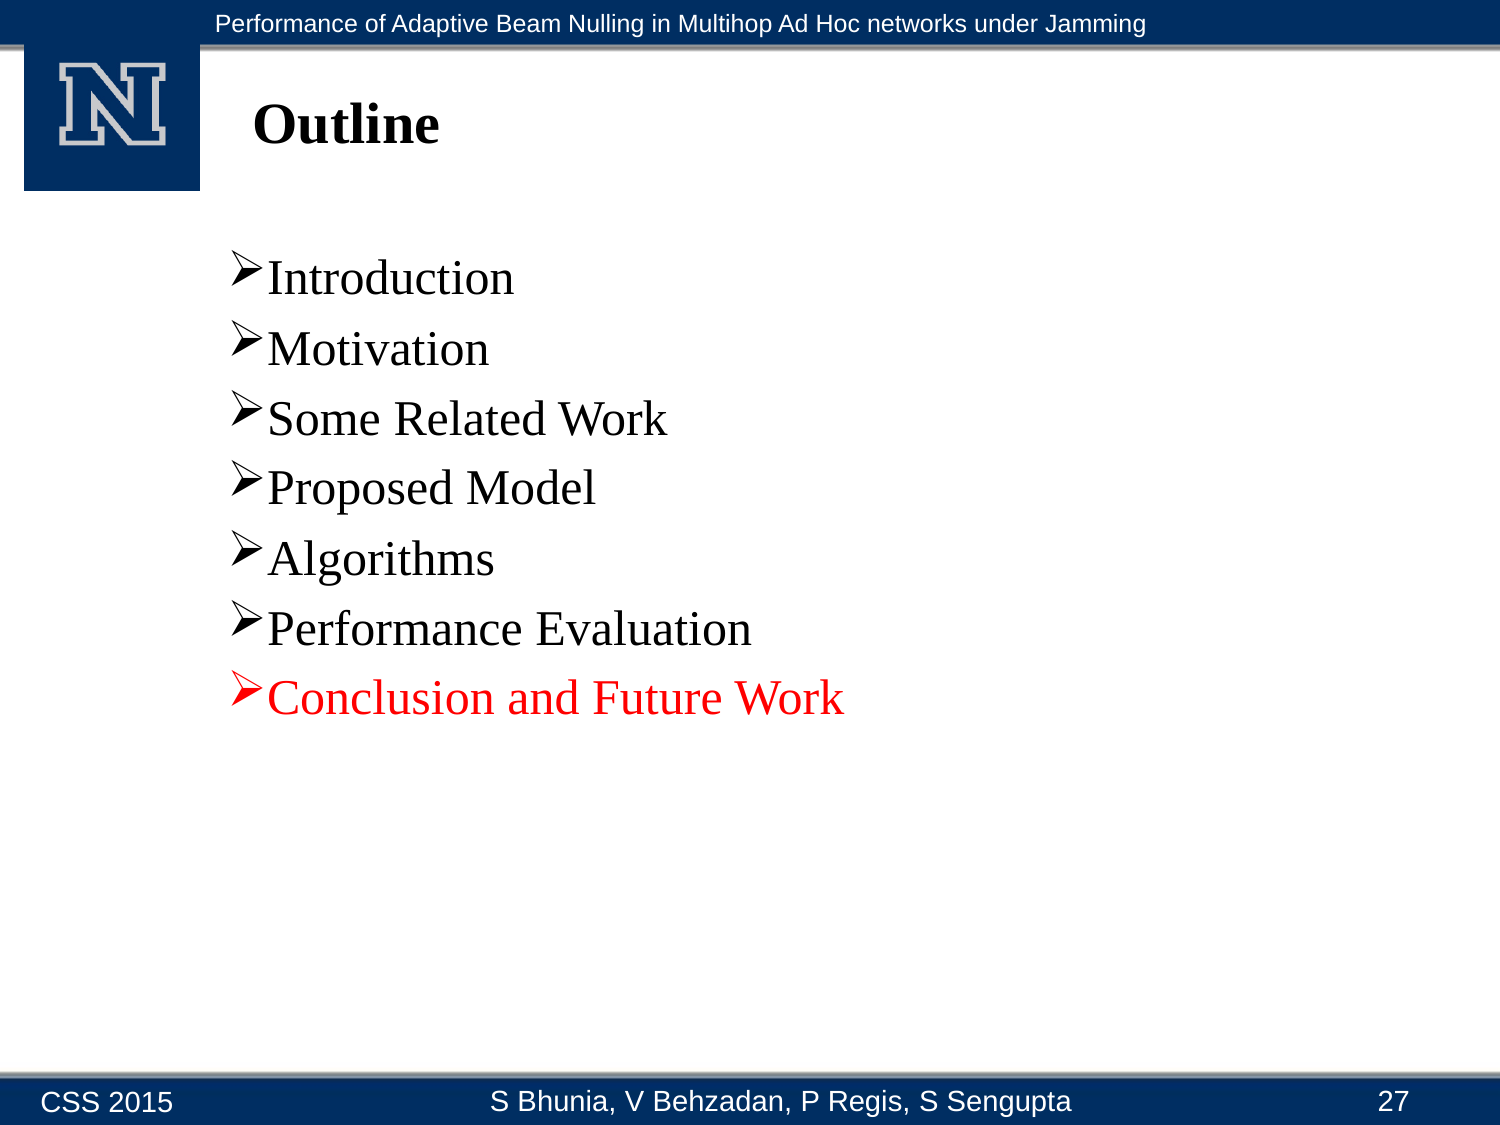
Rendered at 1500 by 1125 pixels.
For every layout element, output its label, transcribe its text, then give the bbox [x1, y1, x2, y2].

list Introduction Motivation Some Related Work Proposed Model Algorithms Performance Evaluation Conclusion and Future Work [212, 237, 1450, 1038]
slide_number 27 [1074, 1074, 1426, 1125]
picture [0, 0, 1500, 191]
picture [0, 1062, 1500, 1125]
title Outline [237, 62, 1450, 188]
